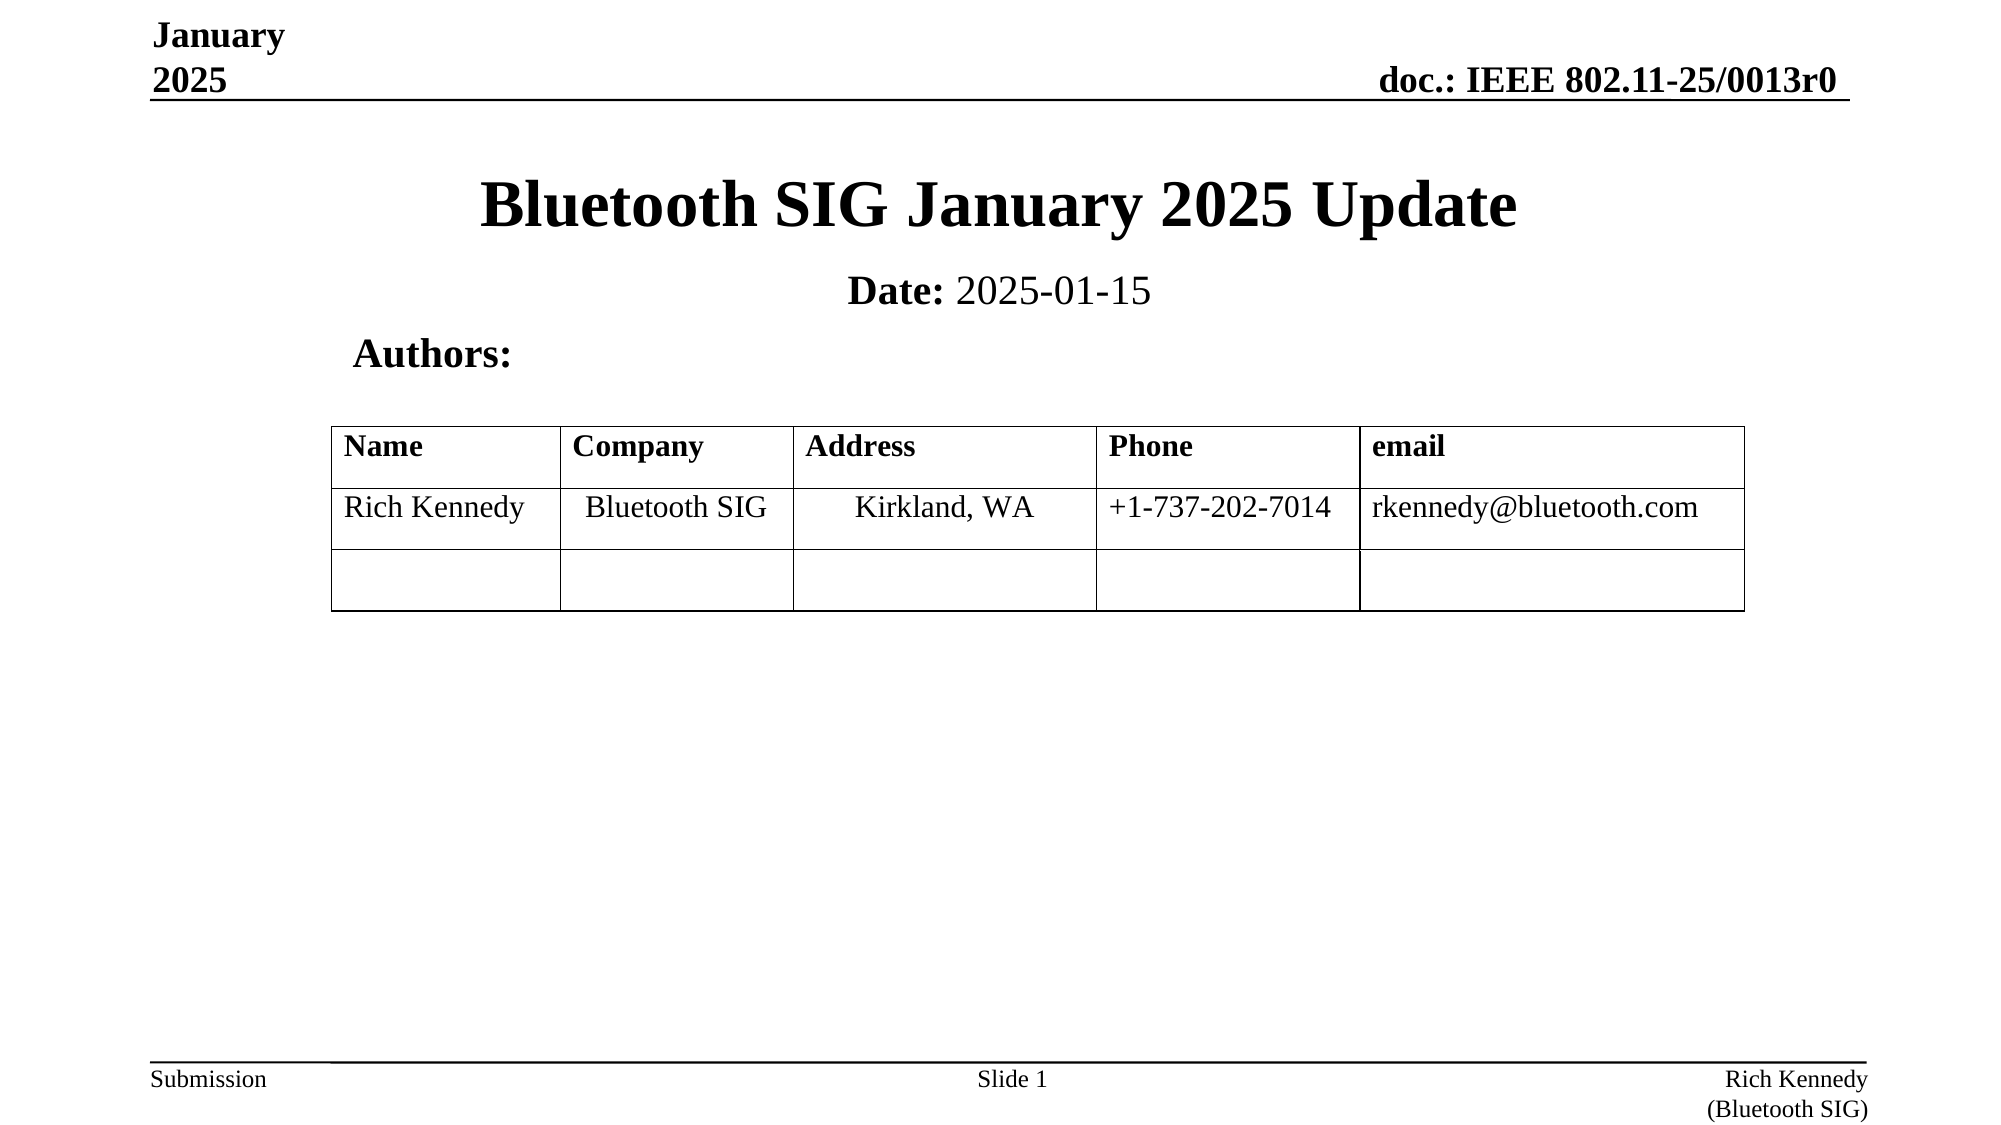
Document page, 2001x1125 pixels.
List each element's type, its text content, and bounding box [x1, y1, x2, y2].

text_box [314, 425, 1754, 841]
slide_number Slide 1 [977, 1061, 1049, 1093]
footer Rich Kennedy (Bluetooth SIG) [1621, 1061, 1870, 1093]
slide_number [152, 54, 347, 101]
title Bluetooth SIG January 2025 Update [150, 112, 1850, 288]
list Date: 2025-01-15 [362, 255, 1638, 318]
text_box Authors: [337, 318, 575, 381]
